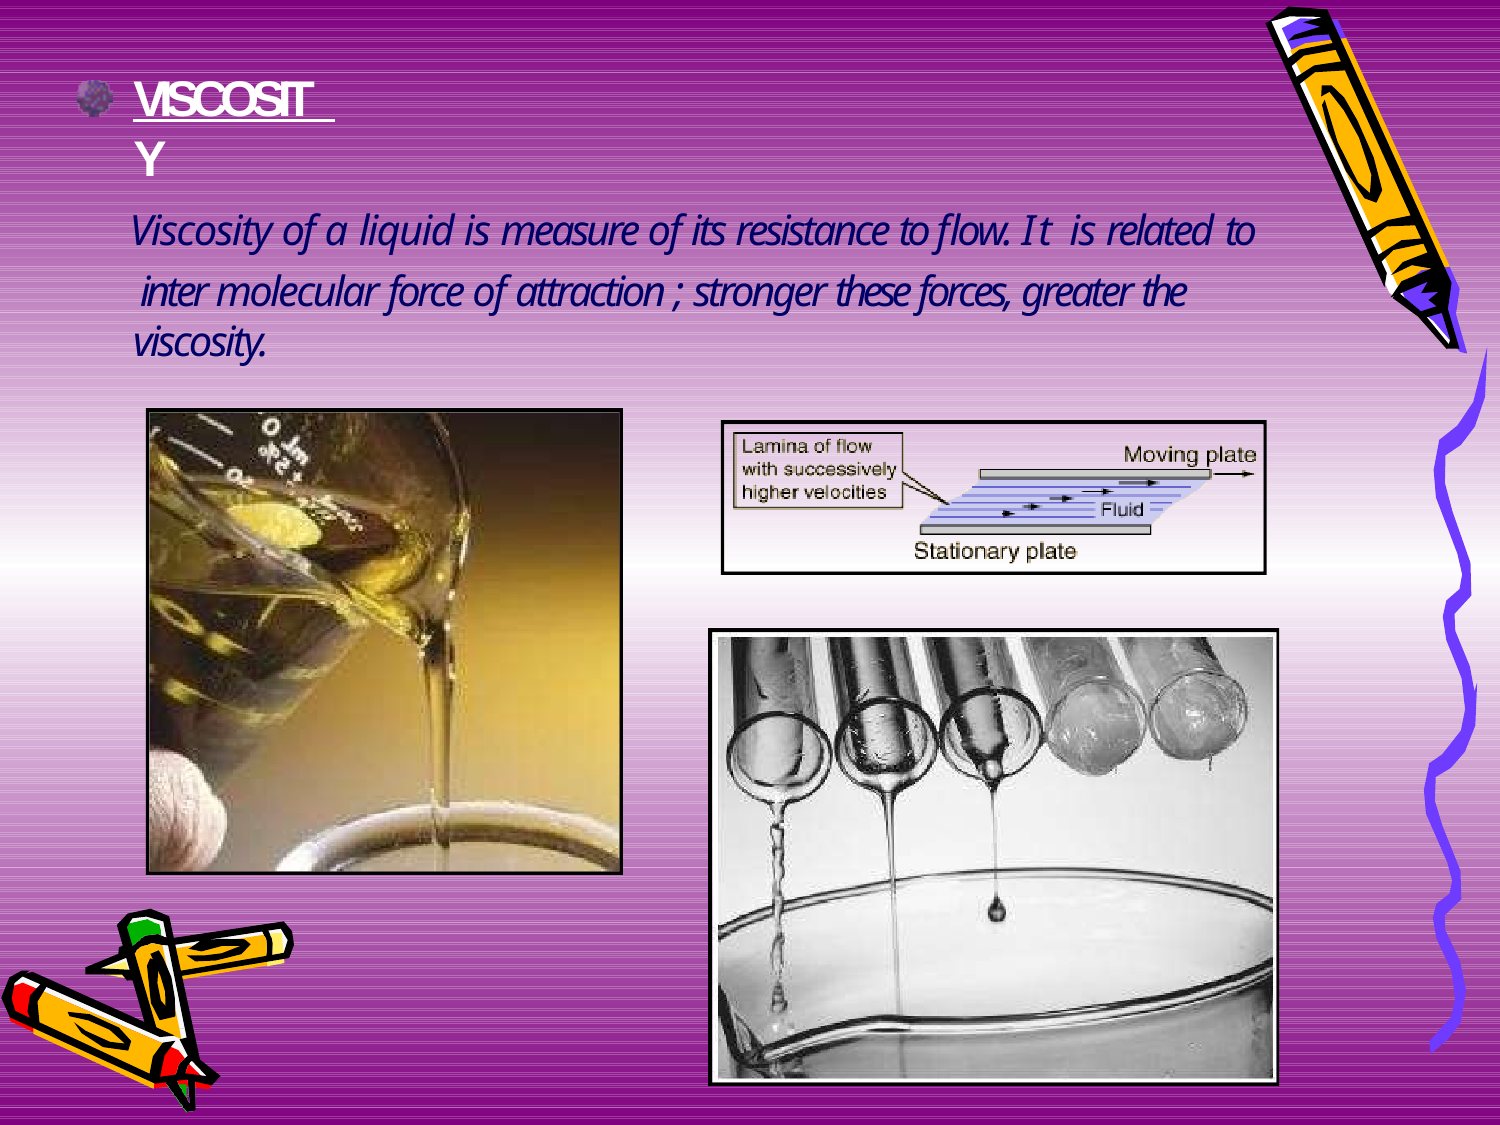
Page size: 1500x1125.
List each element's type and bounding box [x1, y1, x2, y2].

text_box [0, 0, 1500, 1125]
text_box [133, 118, 1280, 1086]
